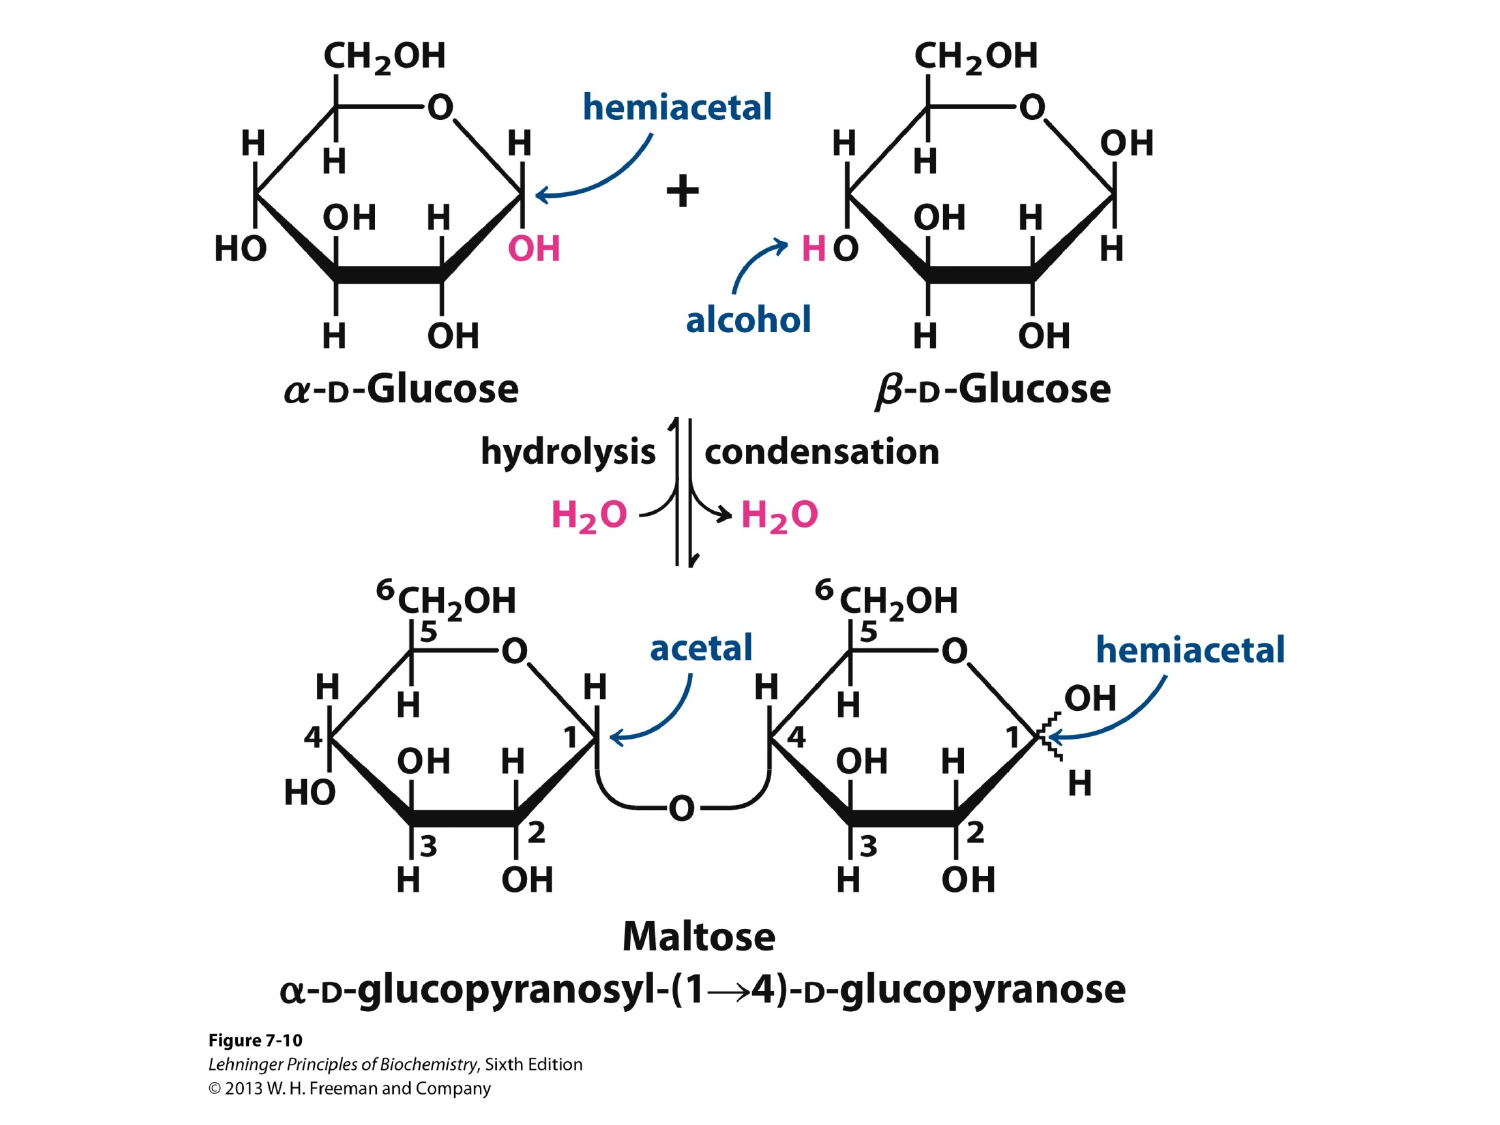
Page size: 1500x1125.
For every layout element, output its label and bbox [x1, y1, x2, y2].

picture [203, 24, 1299, 1101]
